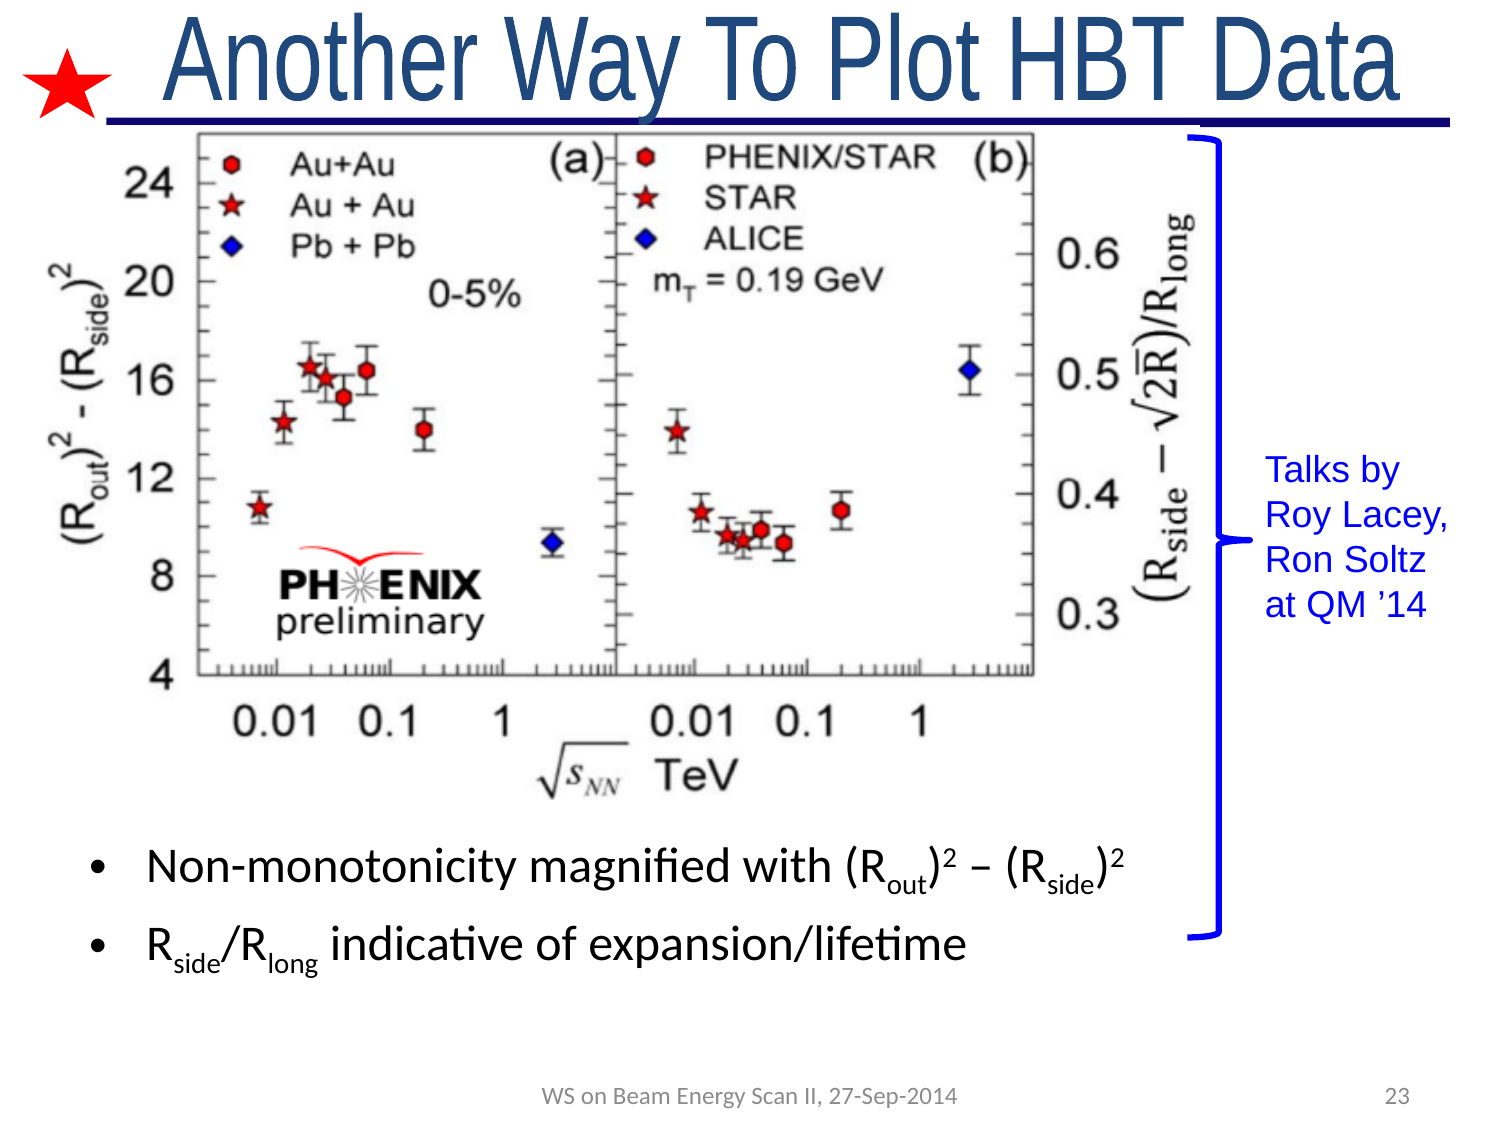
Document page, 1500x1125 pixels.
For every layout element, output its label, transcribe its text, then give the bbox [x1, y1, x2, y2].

text_box [1187, 137, 1249, 939]
text_box Non-monotonicity magnified with (Rout)2 – (Rside)2 Rside/Rlong indicative of expansion/lifetime [75, 825, 1163, 1025]
slide_number 23 [1074, 1065, 1425, 1125]
text_box Talks by Roy Lacey, Ron Soltz at QM ’14 [1249, 437, 1475, 633]
footer WS on Beam Energy Scan II, 27-Sep-2014 [512, 1065, 988, 1125]
picture [37, 124, 1201, 801]
